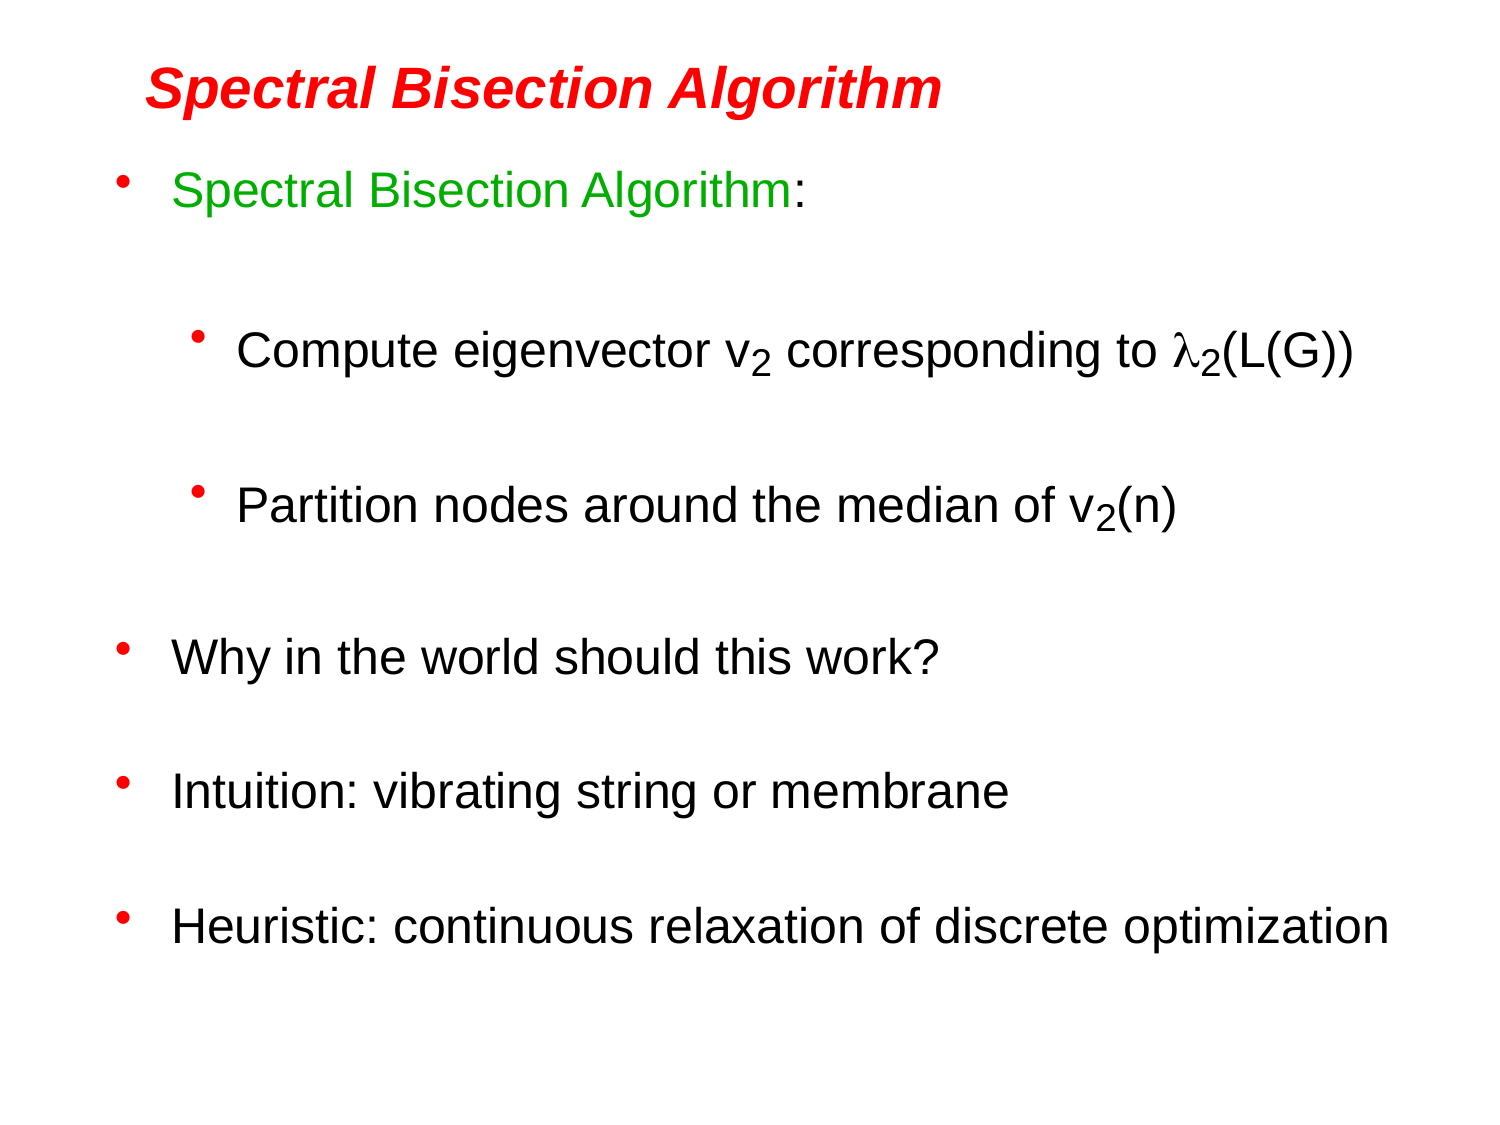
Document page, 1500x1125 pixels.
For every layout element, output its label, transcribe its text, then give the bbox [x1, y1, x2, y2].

list Spectral Bisection Algorithm: Compute eigenvector v2 corresponding to l2(L(G)) Partition nodes around the median of v2(n) Why in the world should this work? Intuition: vibrating string or membrane Heuristic: continuous relaxation of discrete optimization [99, 149, 1413, 1000]
title Spectral Bisection Algorithm [130, 49, 1129, 121]
